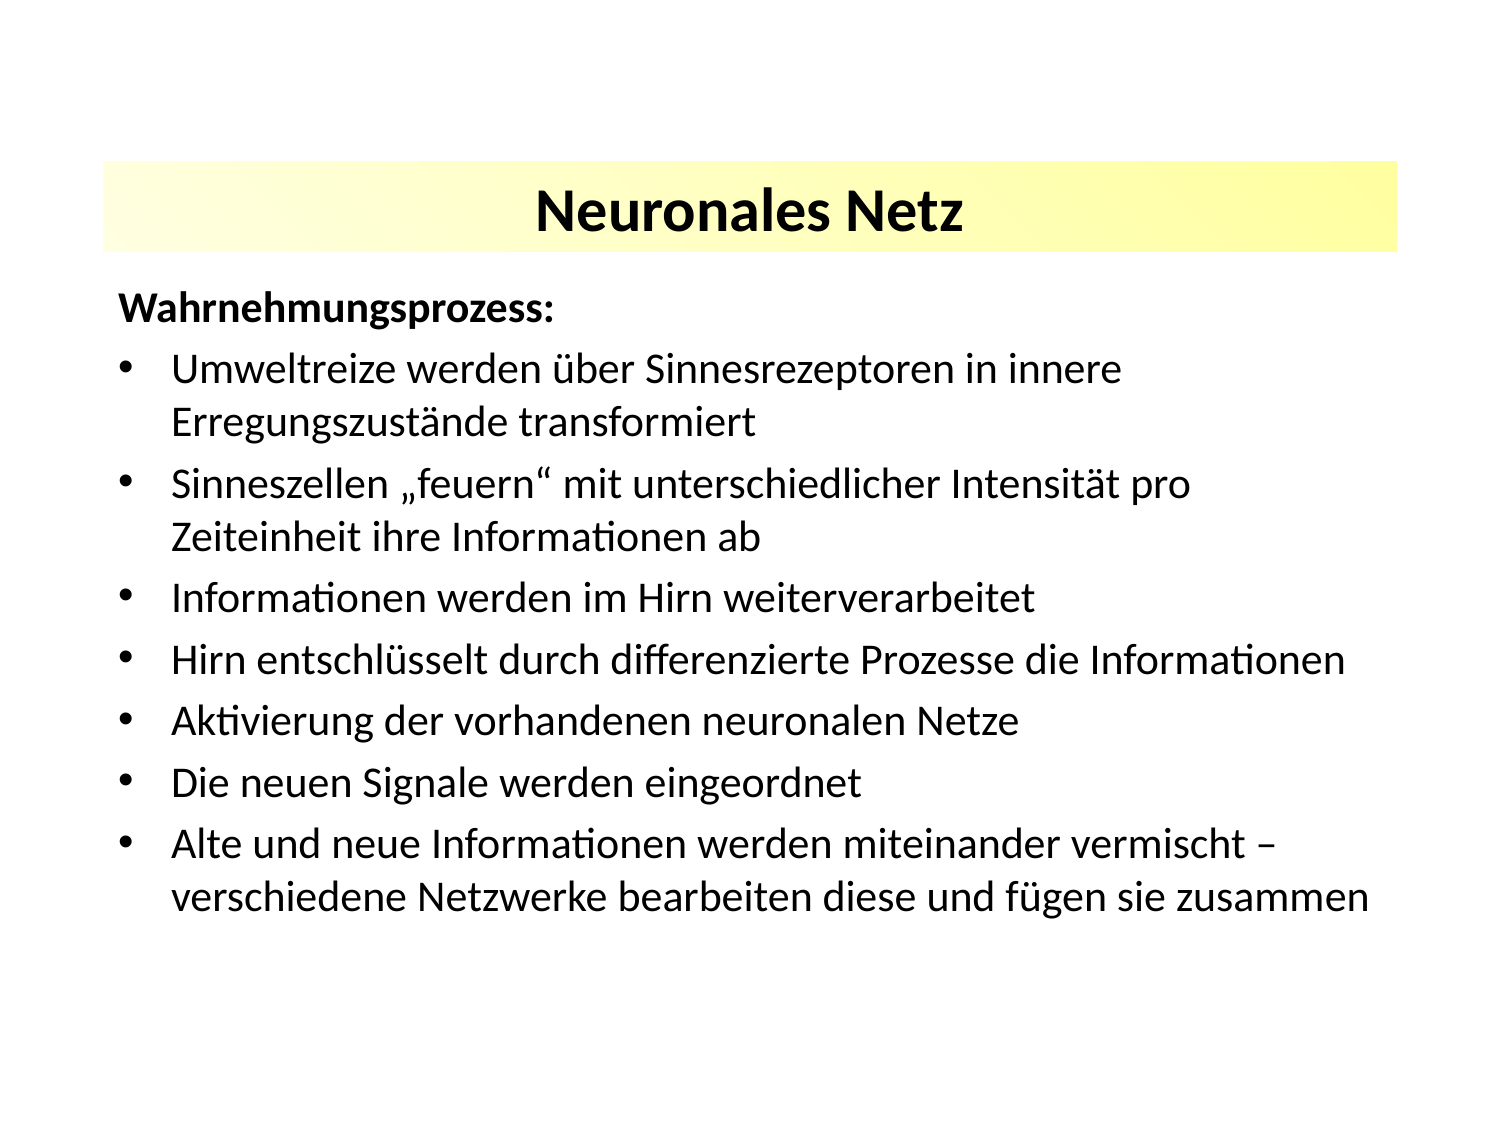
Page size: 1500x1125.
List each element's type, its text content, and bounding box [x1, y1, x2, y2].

list Wahrnehmungsprozess: Umweltreize werden über Sinnesrezeptoren in innere Erregungszustände transformiert Sinneszellen „feuern“ mit unterschiedlicher Intensität pro Zeiteinheit ihre Informationen ab Informationen werden im Hirn weiterverarbeitet Hirn entschlüsselt durch differenzierte Prozesse die Informationen Aktivierung der vorhandenen neuronalen Netze Die neuen Signale werden eingeordnet Alte und neue Informationen werden miteinander vermischt – verschiedene Netzwerke bearbeiten diese und fügen sie zusammen [103, 270, 1397, 985]
title Neuronales Netz [103, 161, 1397, 252]
